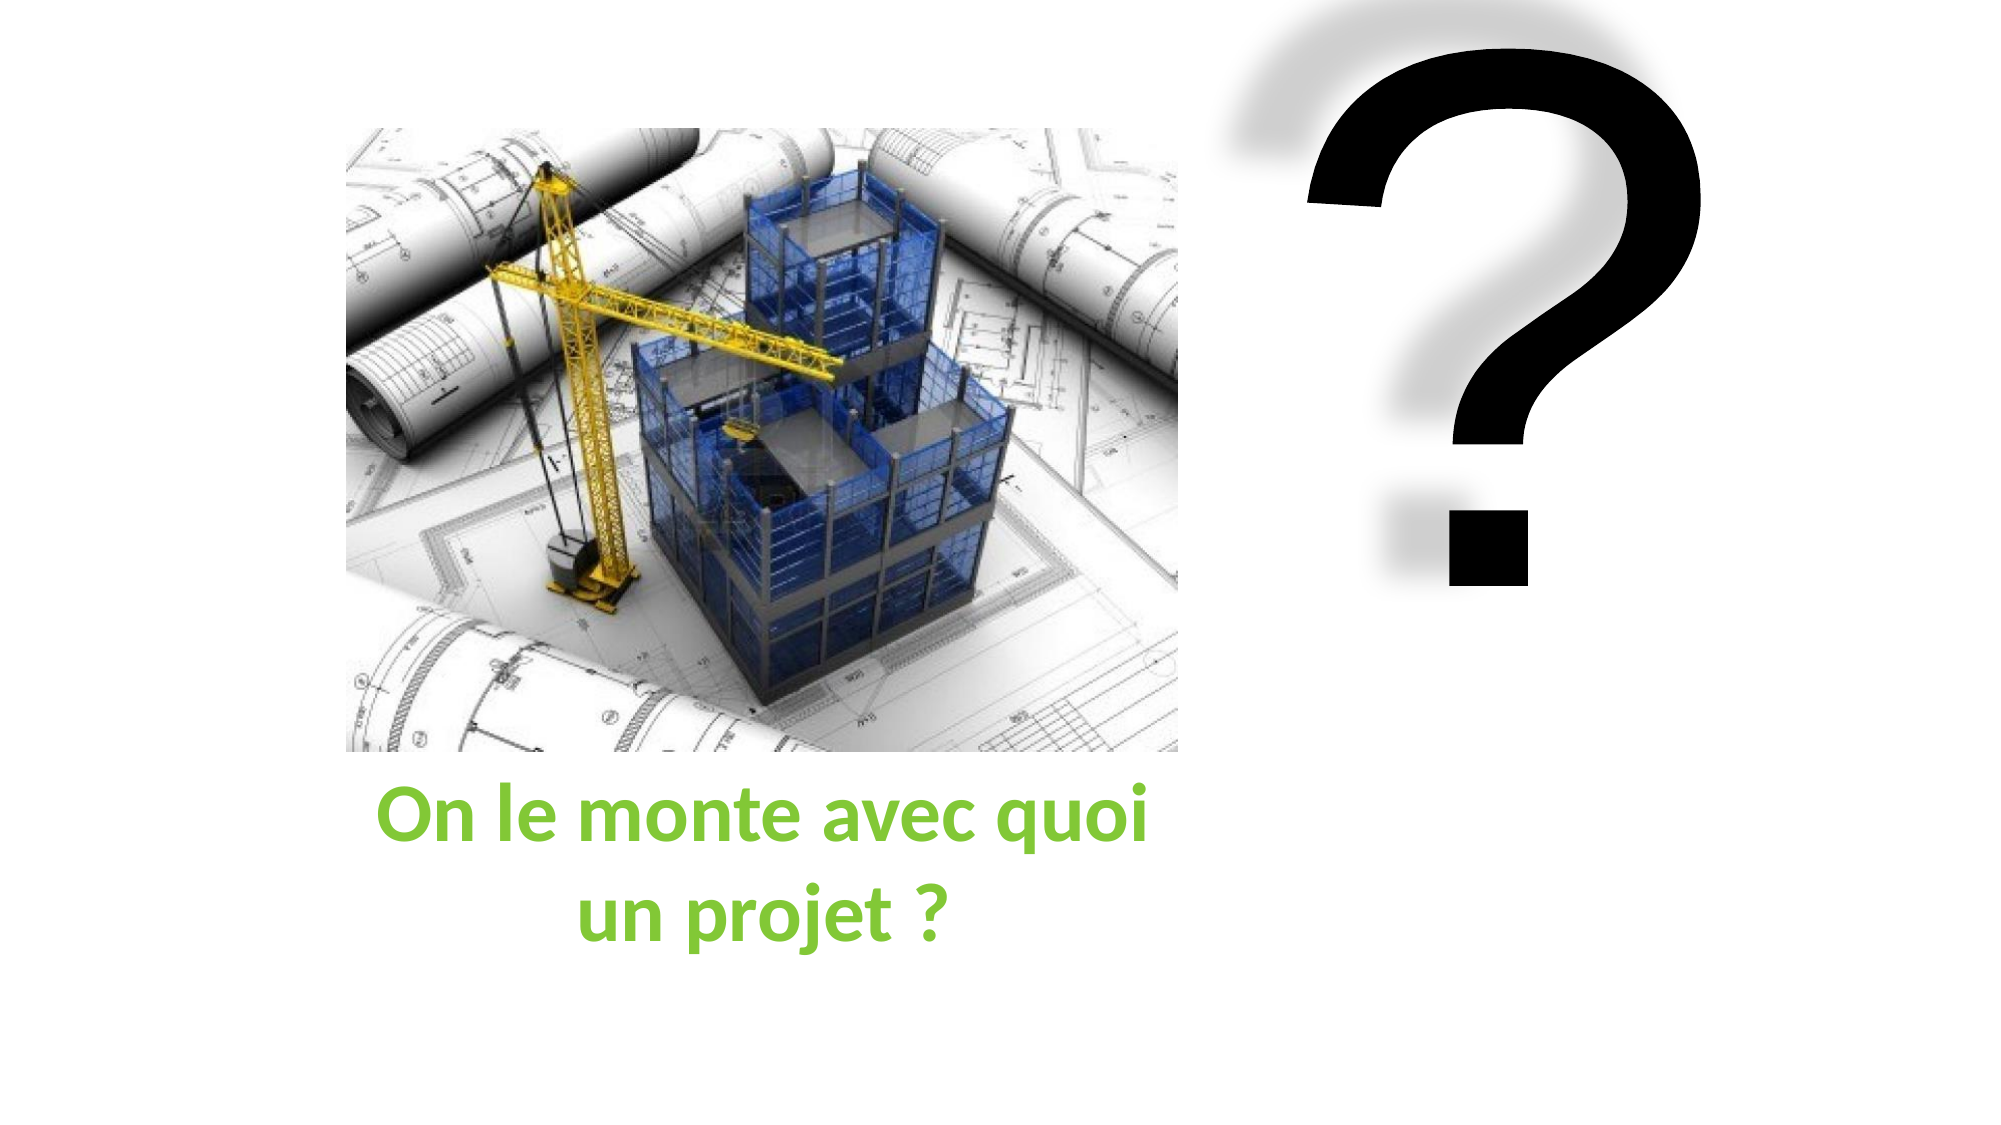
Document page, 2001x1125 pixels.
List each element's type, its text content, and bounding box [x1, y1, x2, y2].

picture [345, 127, 1178, 752]
title On le monte avec quoi un projet ? [279, 680, 1248, 1035]
